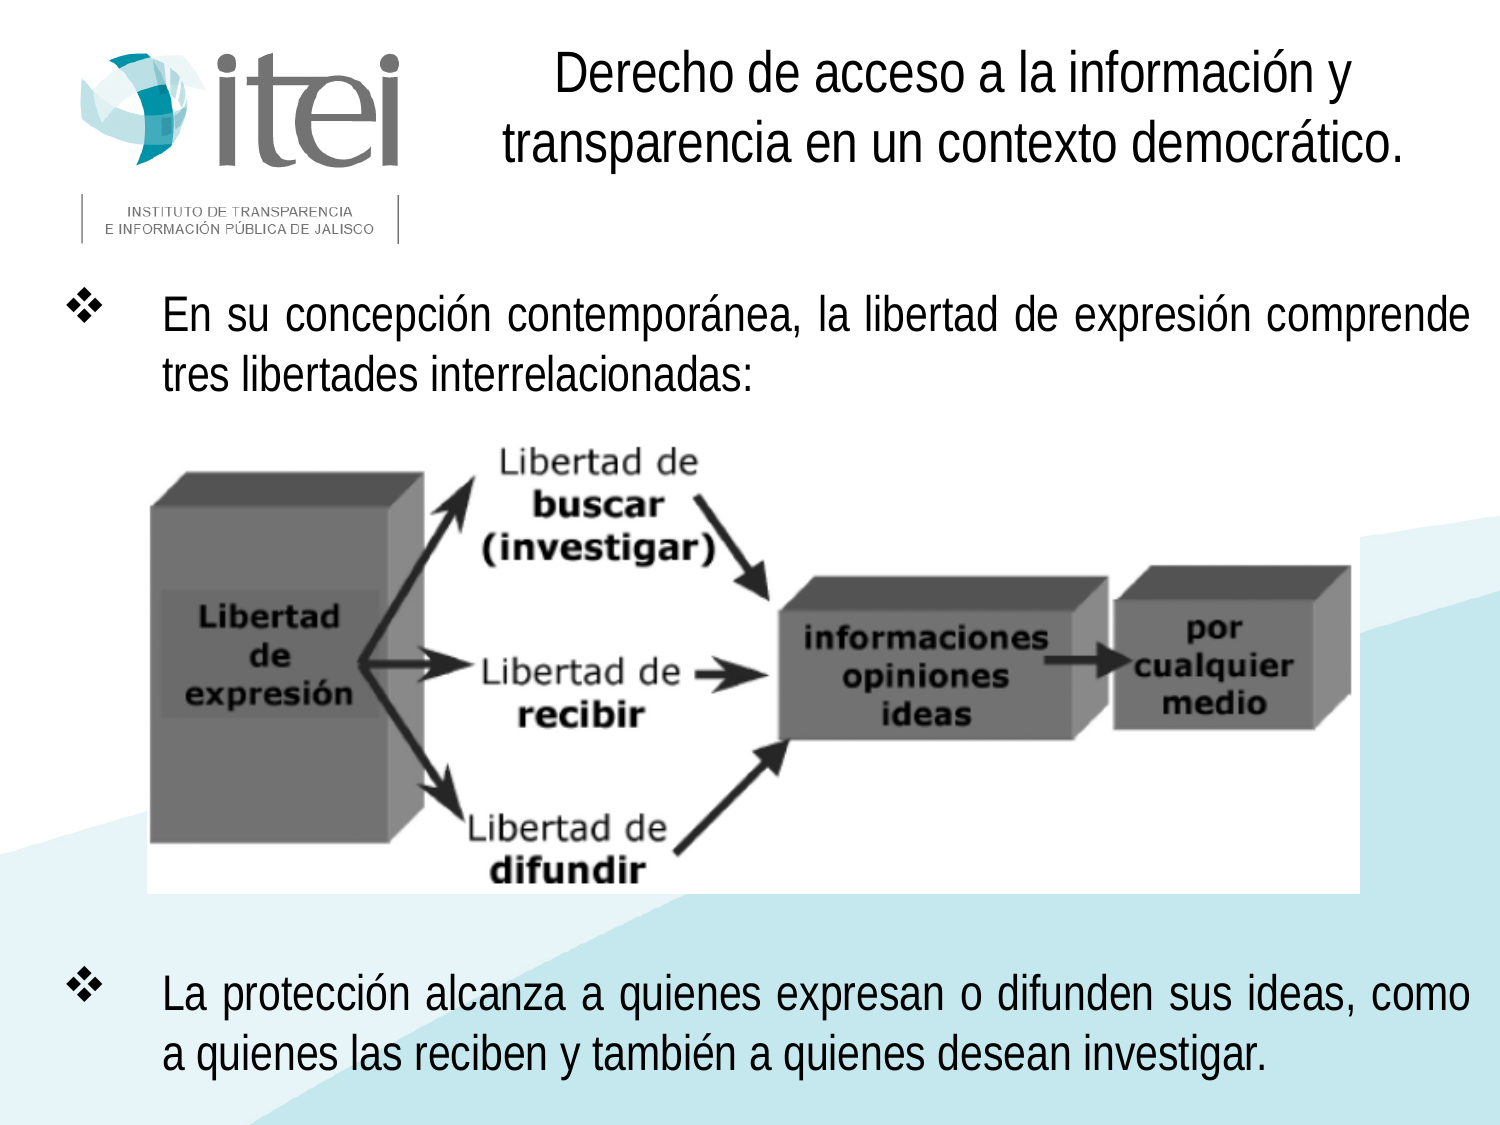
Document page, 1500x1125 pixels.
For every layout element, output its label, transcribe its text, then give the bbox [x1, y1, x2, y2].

text_box Derecho de acceso a la información y transparencia en un contexto democrático. [419, 0, 1489, 225]
text_box En su concepción contemporánea, la libertad de expresión comprende tres libertades interrelacionadas: La protección alcanza a quienes expresan o difunden sus ideas, como a quienes las reciben y también a quienes desean investigar. [47, 274, 1489, 1125]
picture [0, 0, 1500, 1125]
picture [147, 408, 1361, 894]
